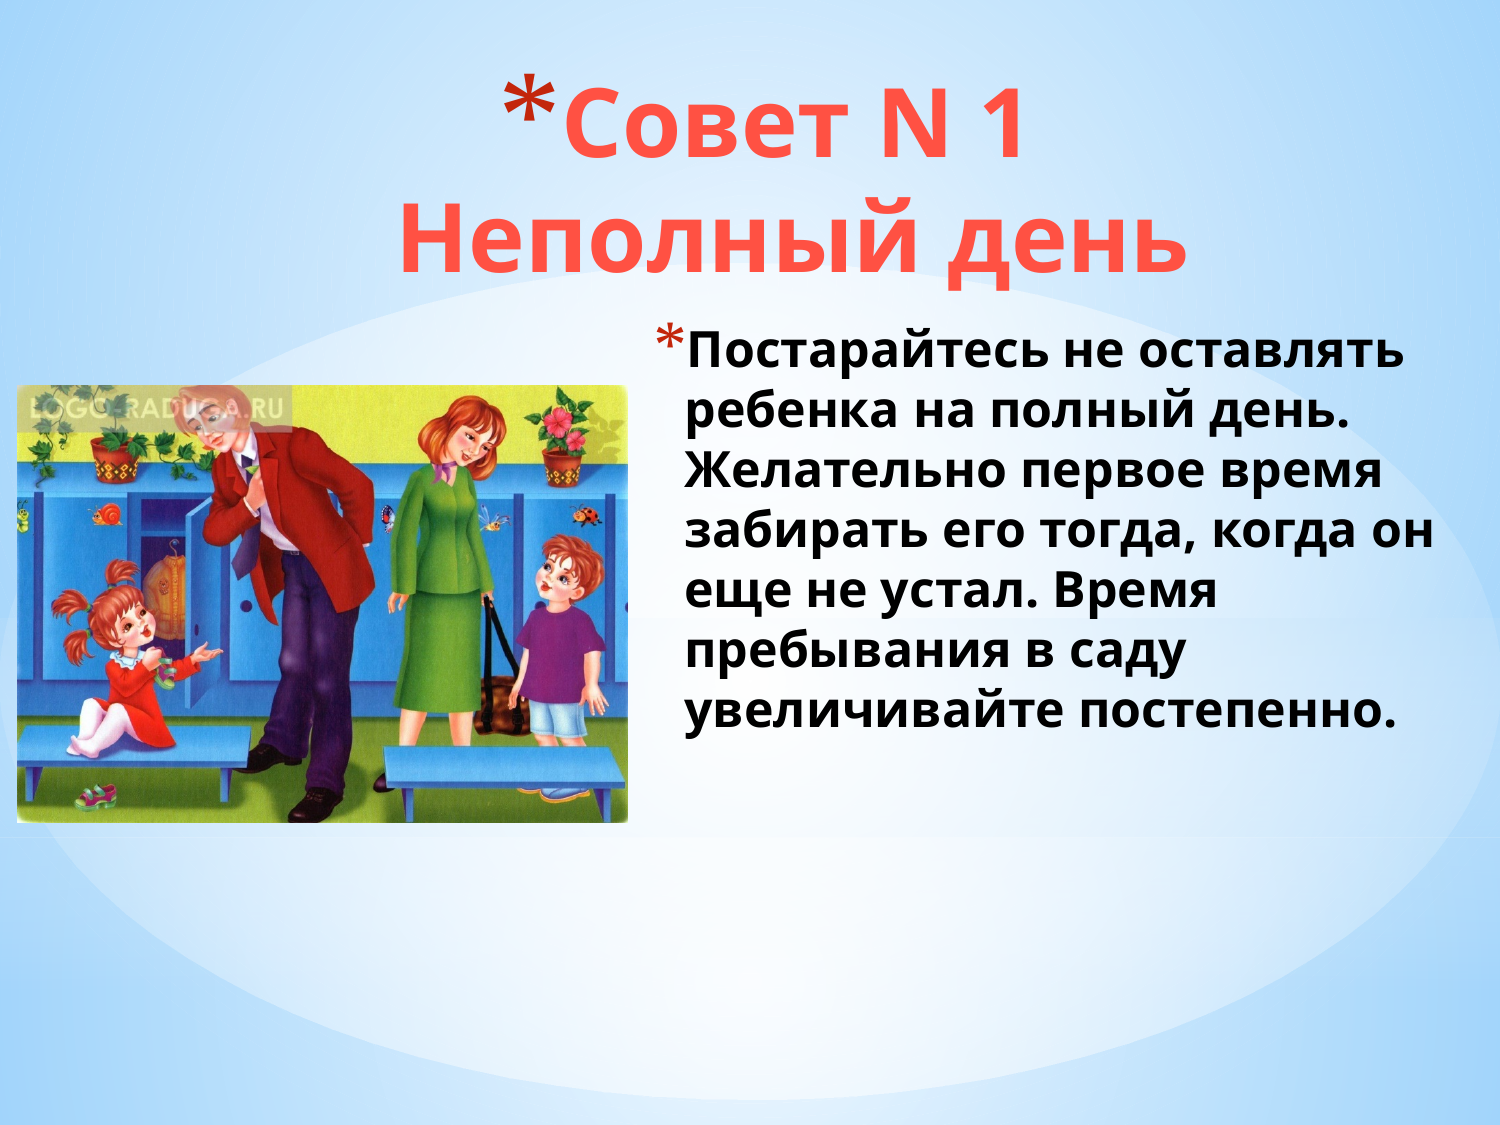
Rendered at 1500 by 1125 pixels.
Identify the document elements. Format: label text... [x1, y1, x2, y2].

title Совет N 1 Неполный день [37, 54, 1496, 385]
picture [17, 385, 628, 823]
list Постарайтесь не оставлять ребенка на полный день. Желательно первое время забирать его тогда, когда он еще не устал. Время пребывания в саду увеличивайте постепенно. [631, 309, 1500, 1125]
